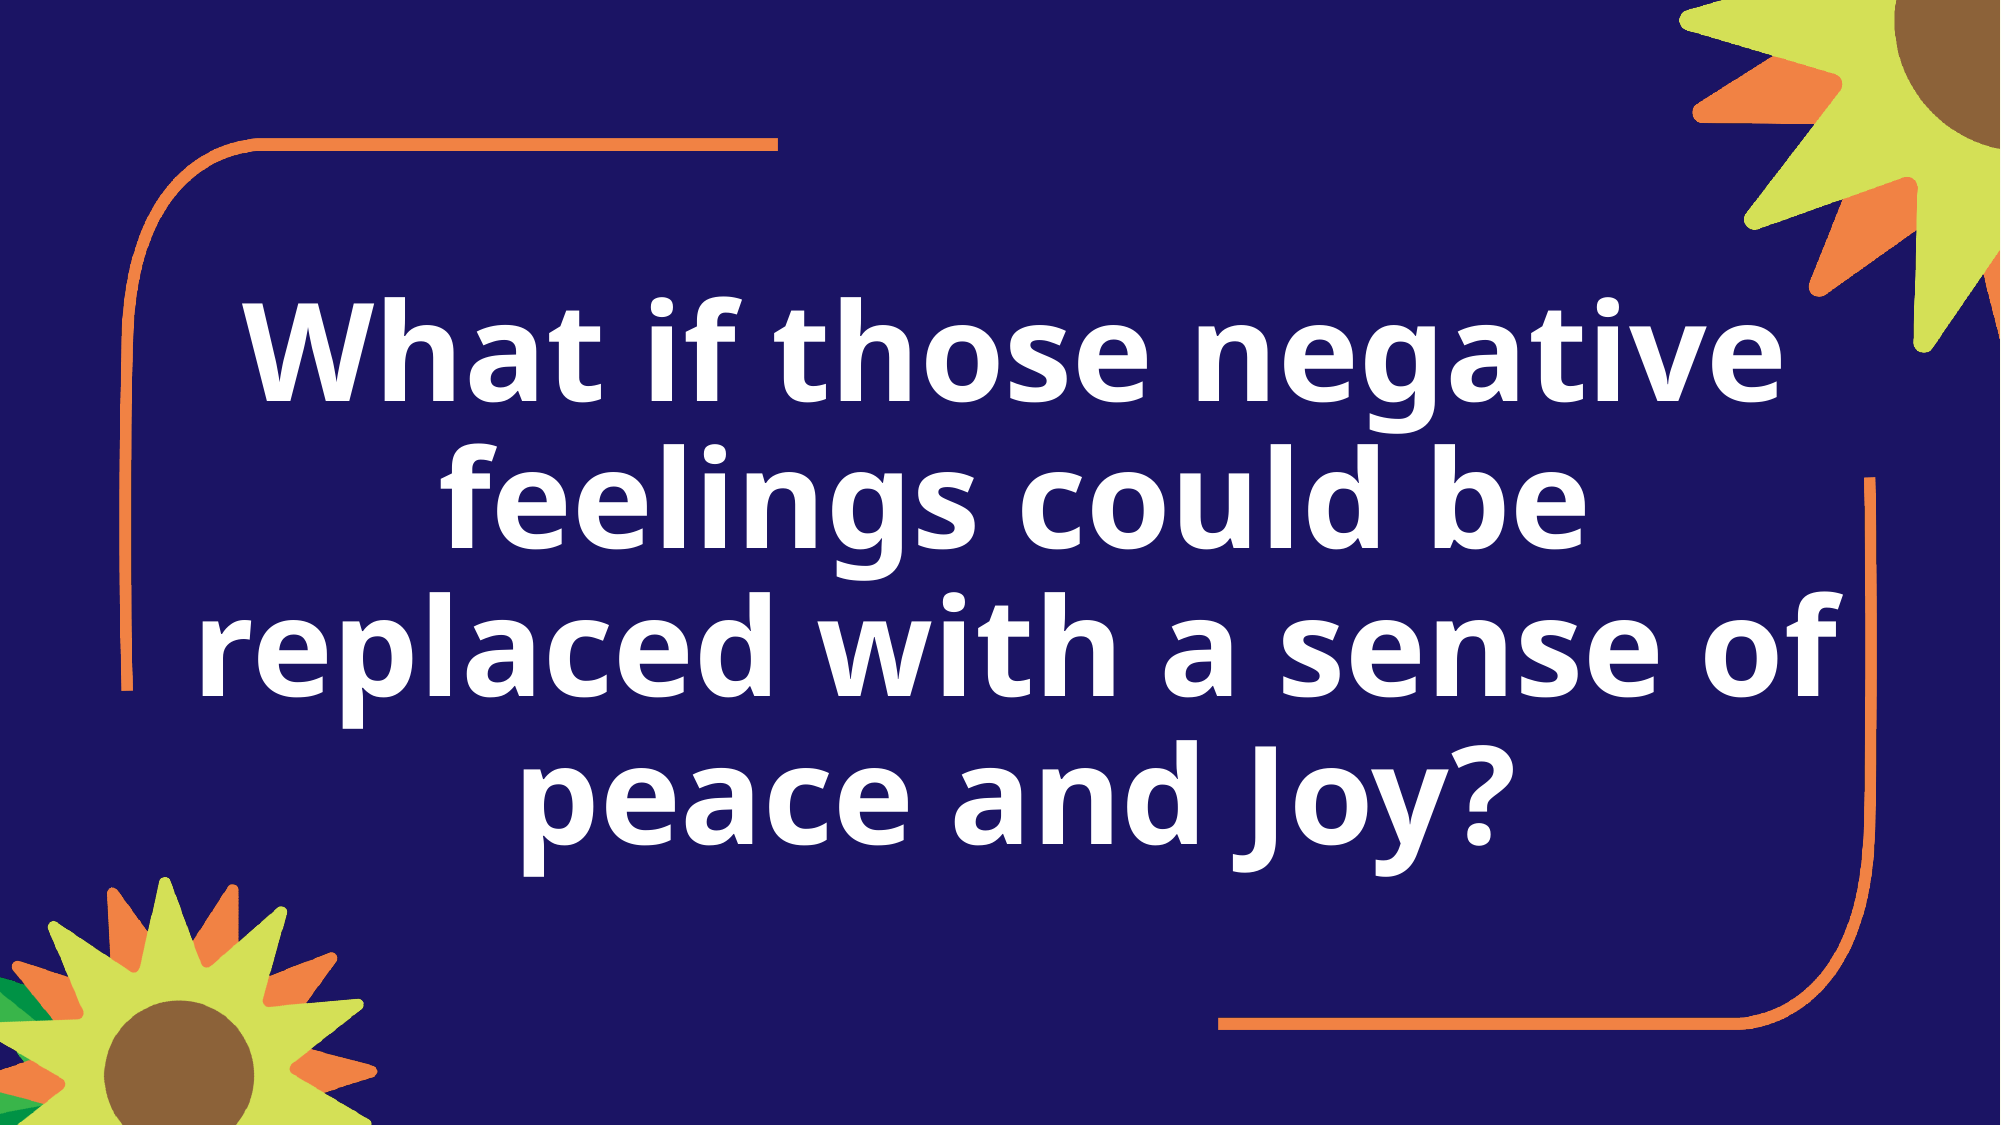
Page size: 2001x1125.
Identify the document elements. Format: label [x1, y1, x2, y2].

list [0, 0, 2000, 1125]
picture [1679, 0, 2001, 1125]
picture [0, 877, 377, 1125]
picture [119, 138, 778, 691]
picture [1218, 477, 1877, 1030]
